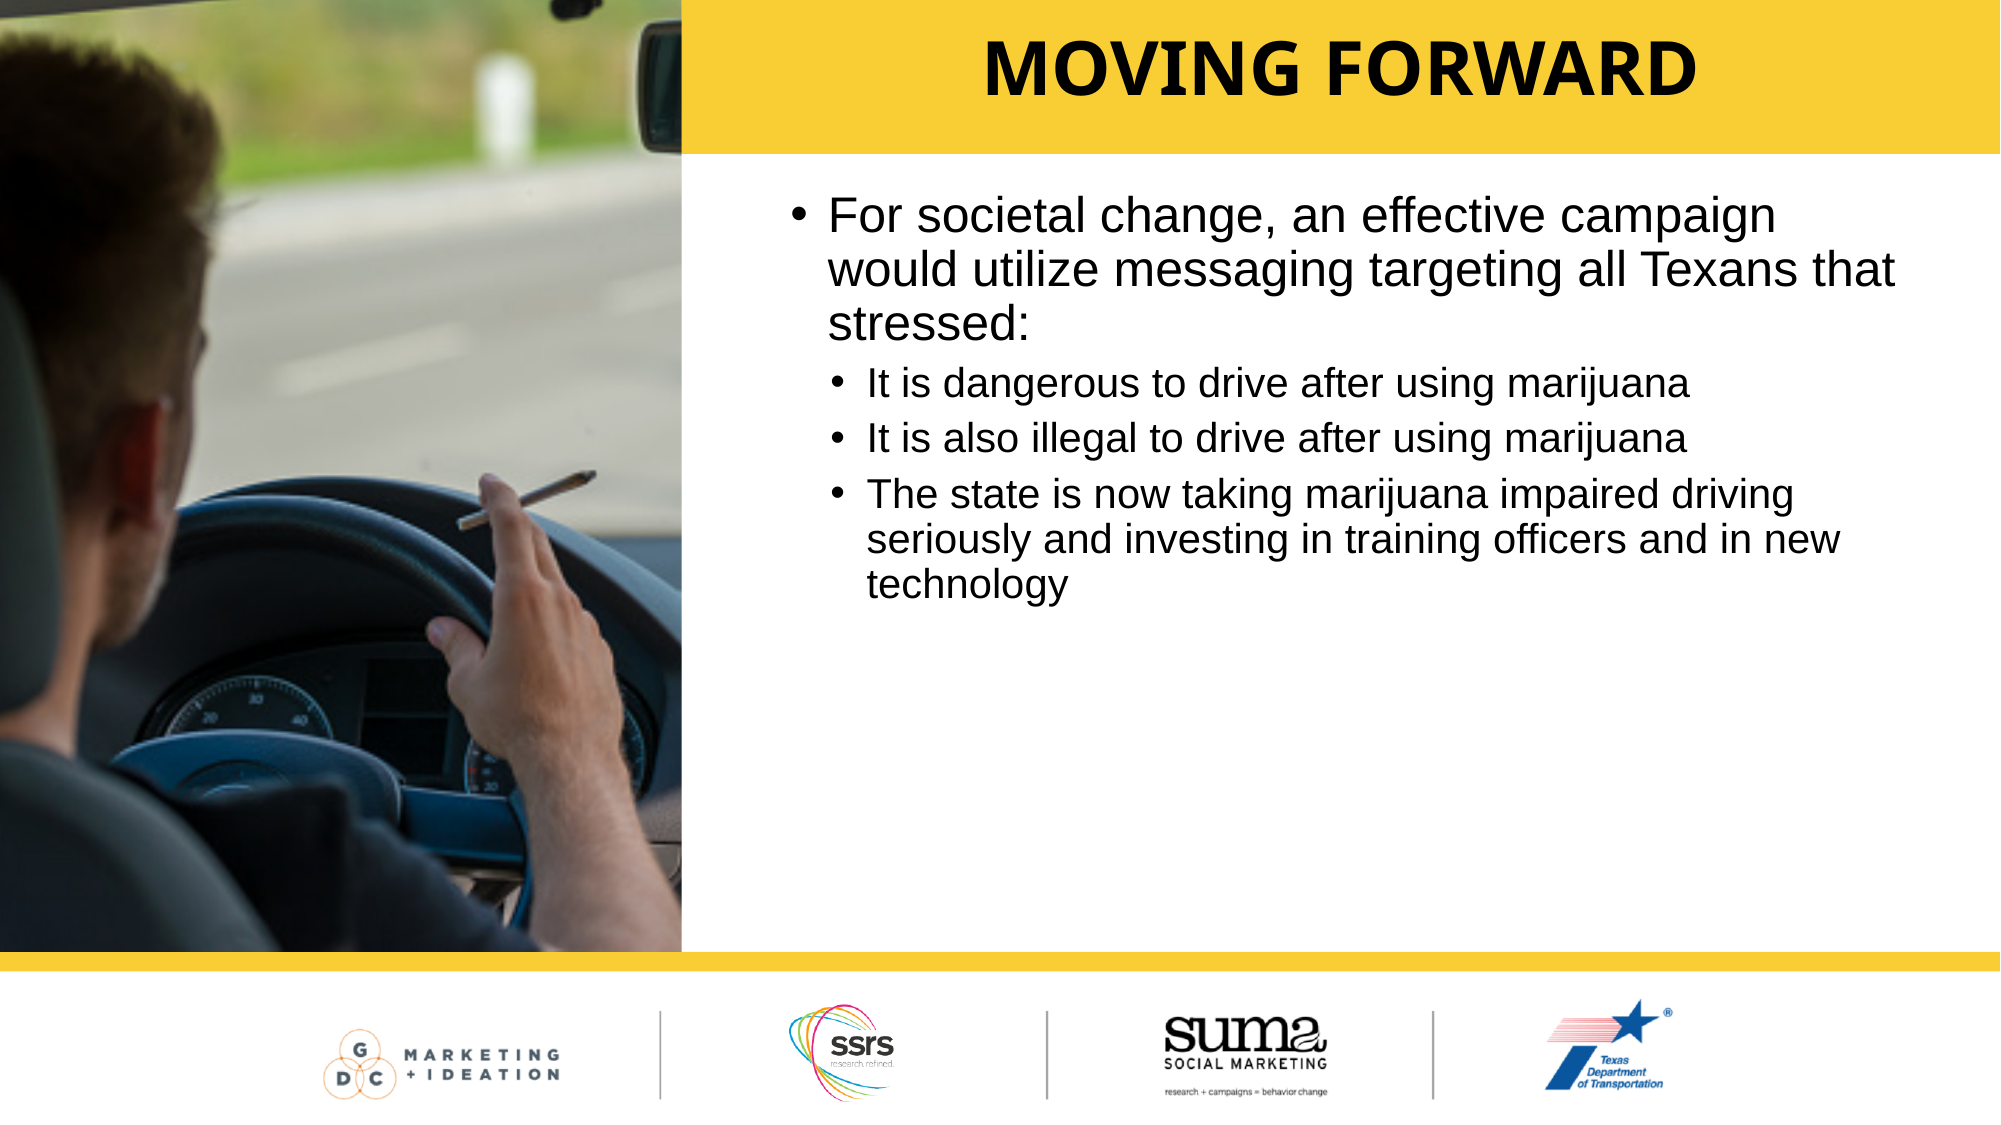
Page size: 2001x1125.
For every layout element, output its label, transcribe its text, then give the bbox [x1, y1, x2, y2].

list For societal change, an effective campaign would utilize messaging targeting all Texans that stressed: It is dangerous to drive after using marijuana It is also illegal to drive after using marijuana The state is now taking marijuana impaired driving seriously and investing in training officers and in new technology [775, 181, 1926, 912]
picture [0, 975, 2000, 1125]
picture [0, 0, 682, 953]
title MOVING FORWARD [682, 27, 2000, 116]
